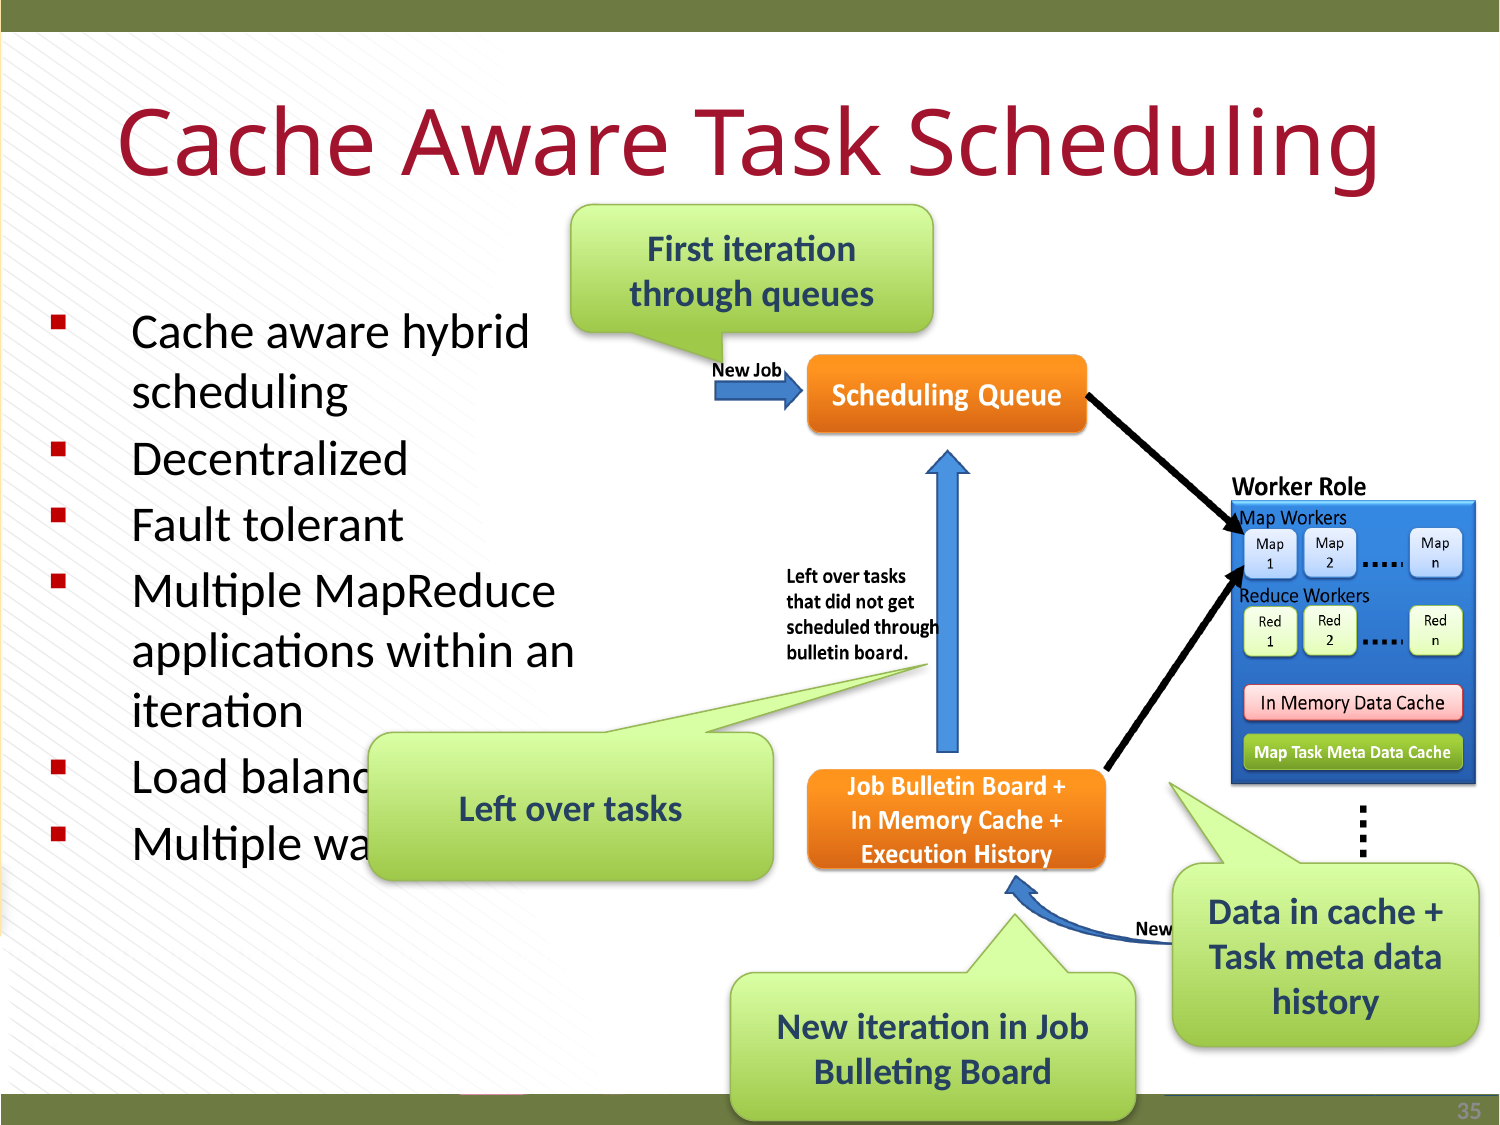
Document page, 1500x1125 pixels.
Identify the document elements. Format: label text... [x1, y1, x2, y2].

text_box New iteration in Job Bulleting Board [729, 961, 1137, 1122]
text_box First iteration through queues [570, 203, 934, 354]
text_box Data in cache + Task meta data history [1171, 959, 1480, 1048]
title Cache Aware Task Scheduling [75, 45, 1425, 233]
slide_number 35 [1147, 1079, 1498, 1125]
picture [0, 0, 1500, 1125]
text_box Cache aware hybrid scheduling Decentralized Fault tolerant Multiple MapReduce applications within an iteration Load balancing Multiple waves [32, 291, 653, 878]
text_box Left over tasks [367, 712, 694, 882]
